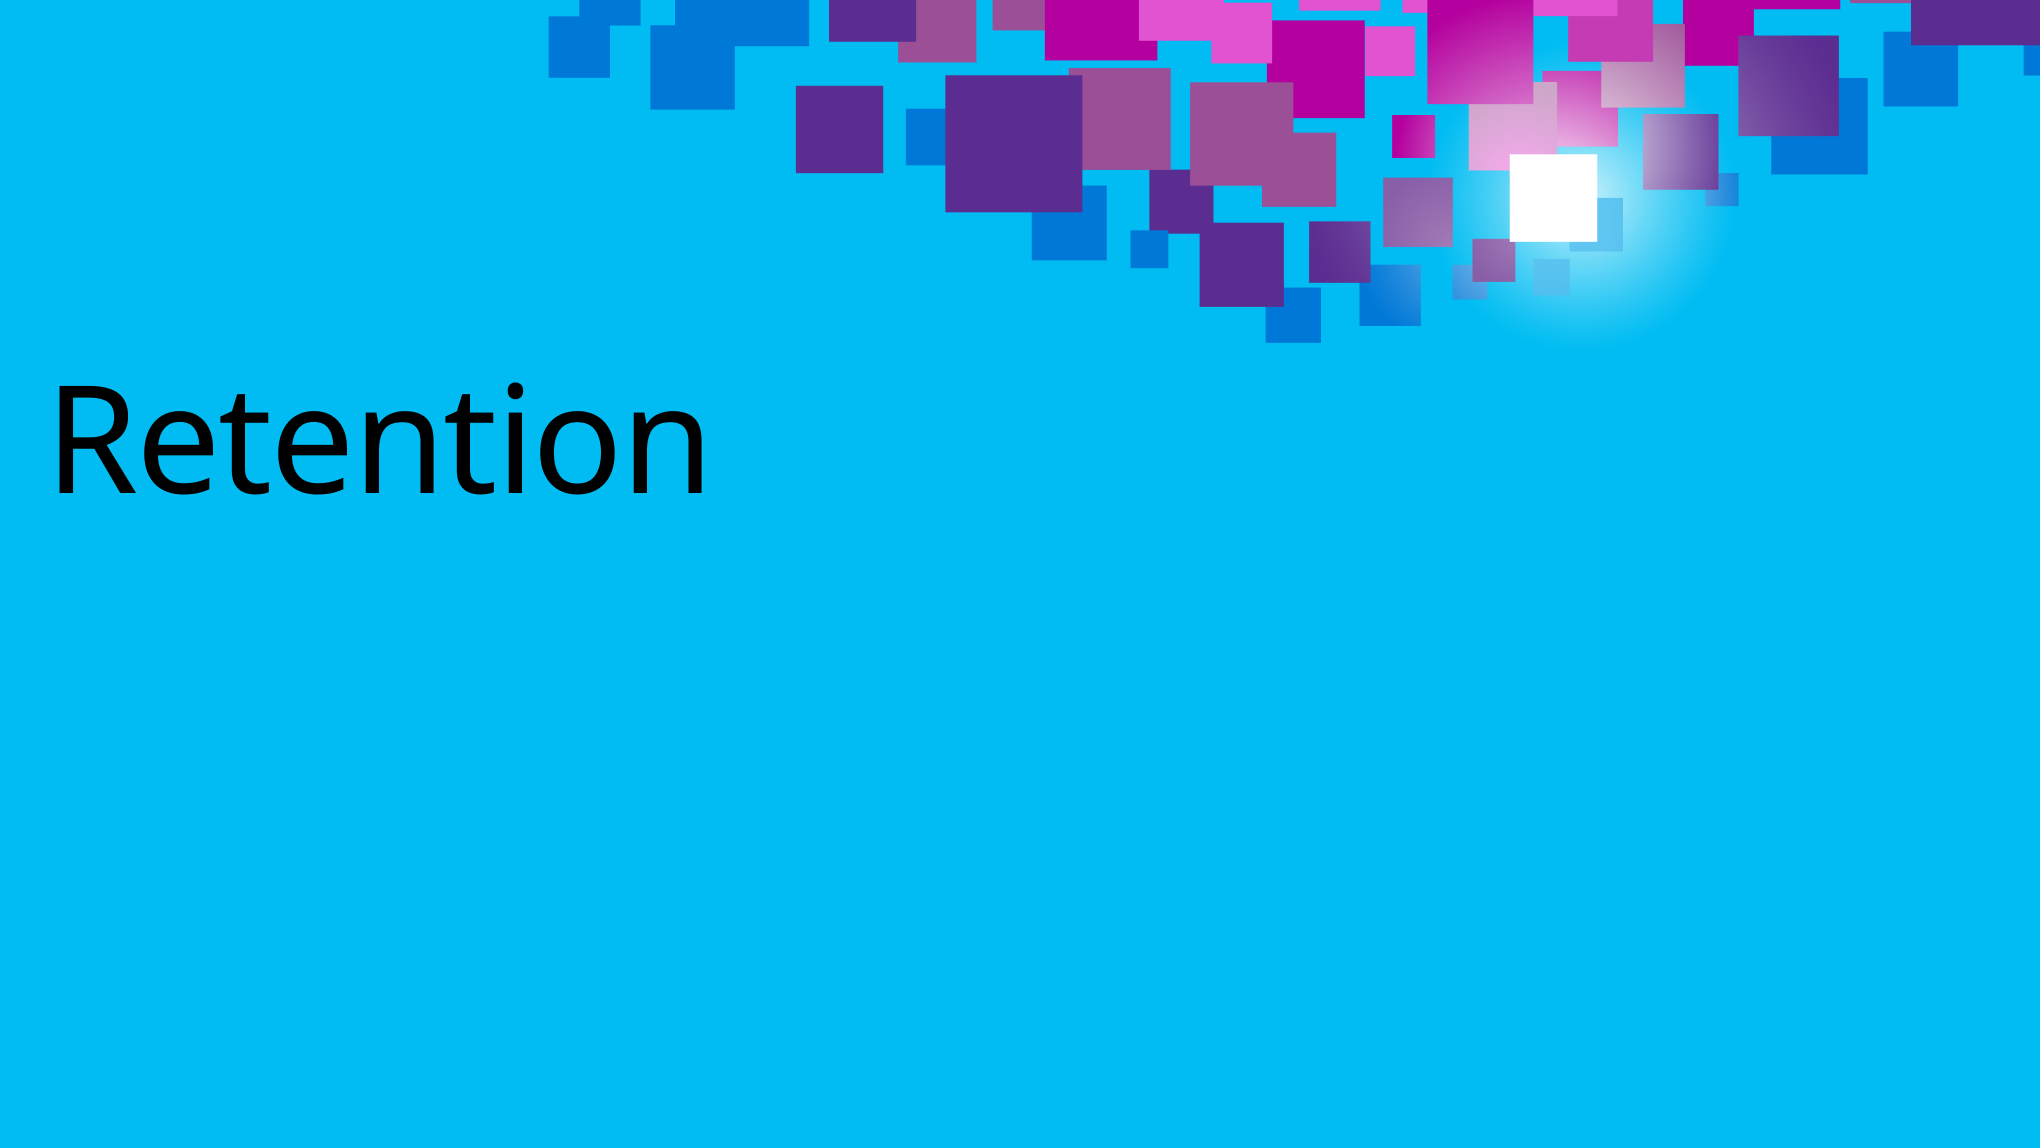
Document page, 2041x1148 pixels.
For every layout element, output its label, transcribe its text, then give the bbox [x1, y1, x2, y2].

picture [907, 0, 1415, 342]
picture [1393, 116, 1435, 157]
title Retention [45, 348, 1996, 543]
picture [550, 0, 640, 77]
picture [1310, 222, 1420, 325]
picture [1384, 0, 1867, 331]
picture [1300, 0, 1380, 10]
picture [1851, 0, 2040, 105]
picture [797, 86, 883, 172]
picture [830, 0, 976, 62]
picture [651, 0, 808, 108]
